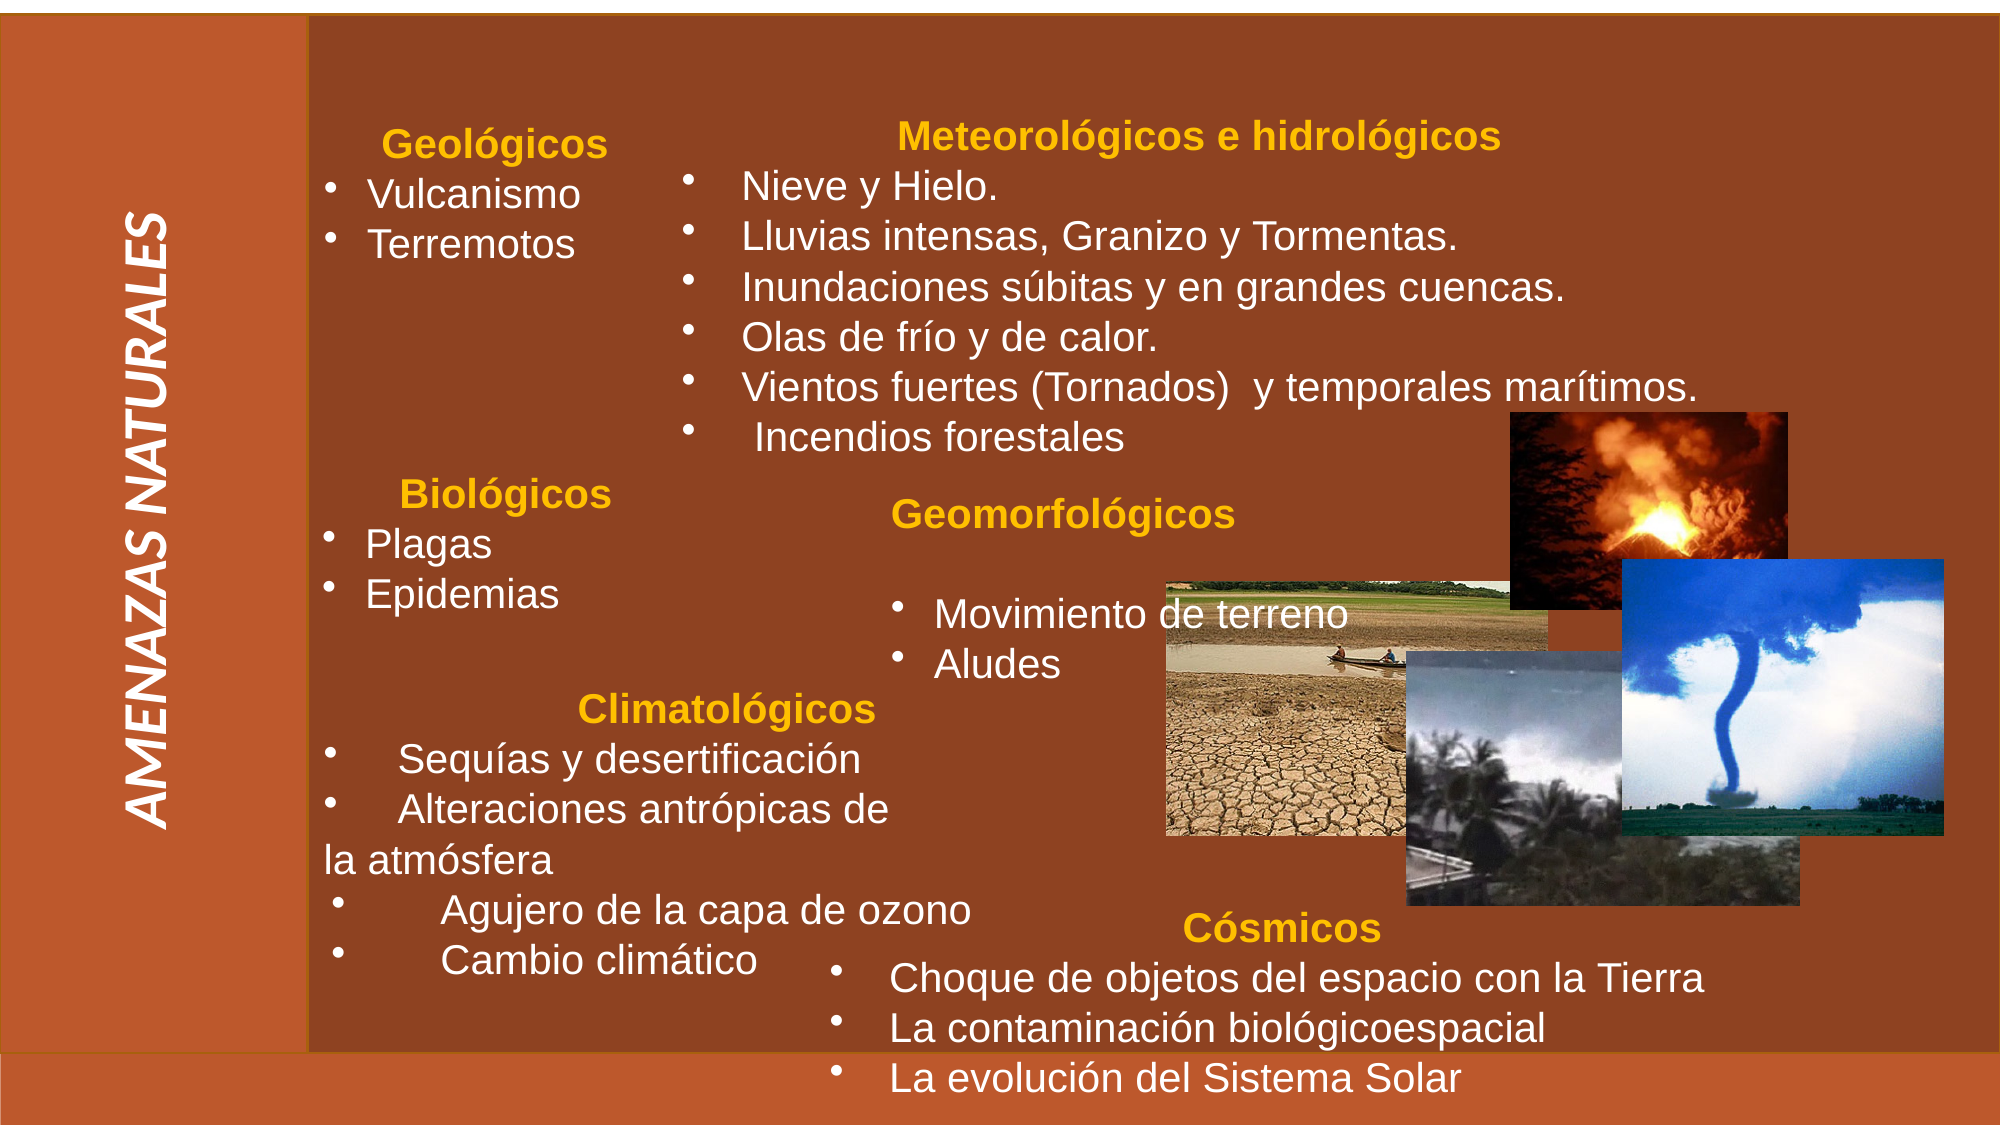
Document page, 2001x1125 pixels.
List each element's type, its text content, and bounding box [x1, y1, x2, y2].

text_box [309, 13, 2000, 1054]
text_box Geológicos Vulcanismo Terremotos [309, 109, 666, 275]
text_box Meteorológicos e hidrológicos Nieve y Hielo. Lluvias intensas, Granizo y Tormentas. Inundaciones súbitas y en grandes cuencas. Olas de frío y de calor. Vientos fuertes (Tornados) y temporales marítimos. Incendios forestales [666, 101, 1733, 467]
picture [1165, 412, 1945, 906]
text_box Cósmicos Choque de objetos del espacio con la Tierra La contaminación biológicoespacial La evolución del Sistema Solar [814, 893, 1750, 1108]
text_box Climatológicos Sequías y desertificación Alteraciones antrópicas de la atmósfera Agujero de la capa de ozono Cambio climático [309, 674, 1146, 990]
text_box AMENAZAS NATURALES [96, 95, 187, 946]
text_box [0, 13, 309, 1054]
text_box Biológicos Plagas Epidemias [307, 459, 705, 625]
text_box Geomorfológicos Movimiento de terreno Aludes [876, 479, 1383, 694]
